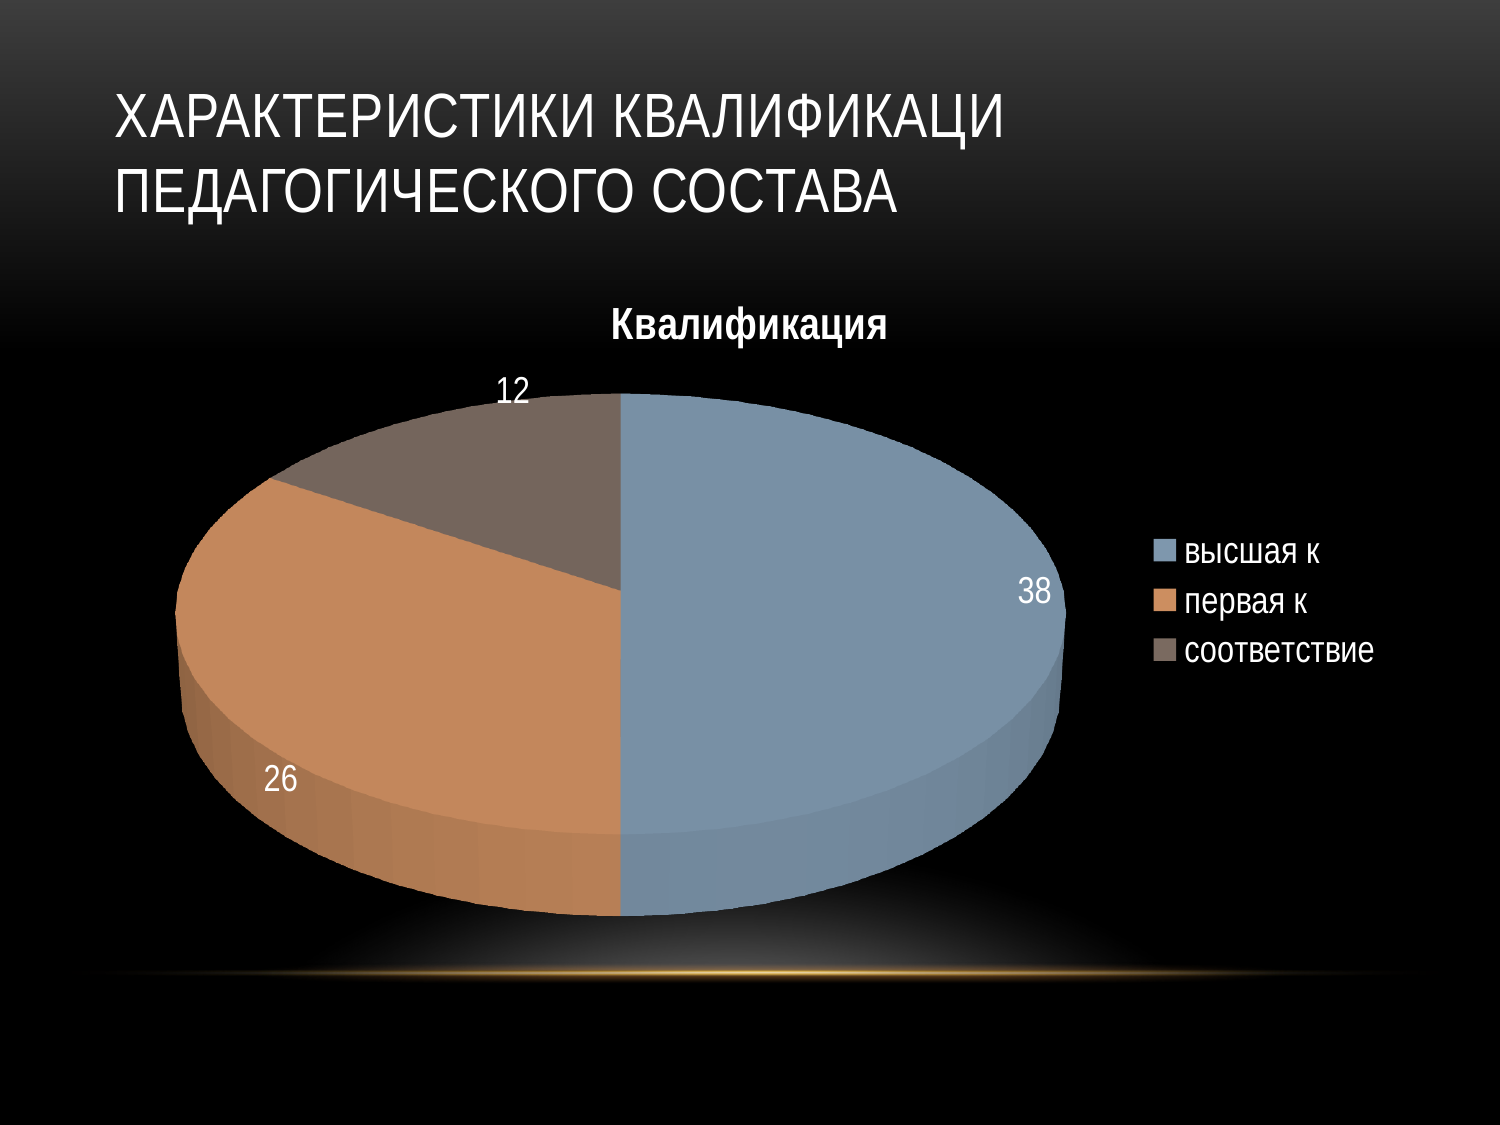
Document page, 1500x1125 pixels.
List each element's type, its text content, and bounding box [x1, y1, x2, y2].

picture [0, 0, 1500, 1125]
chart [99, 262, 1401, 938]
title Характеристики квалификаци педагогического состава [99, 45, 1400, 233]
